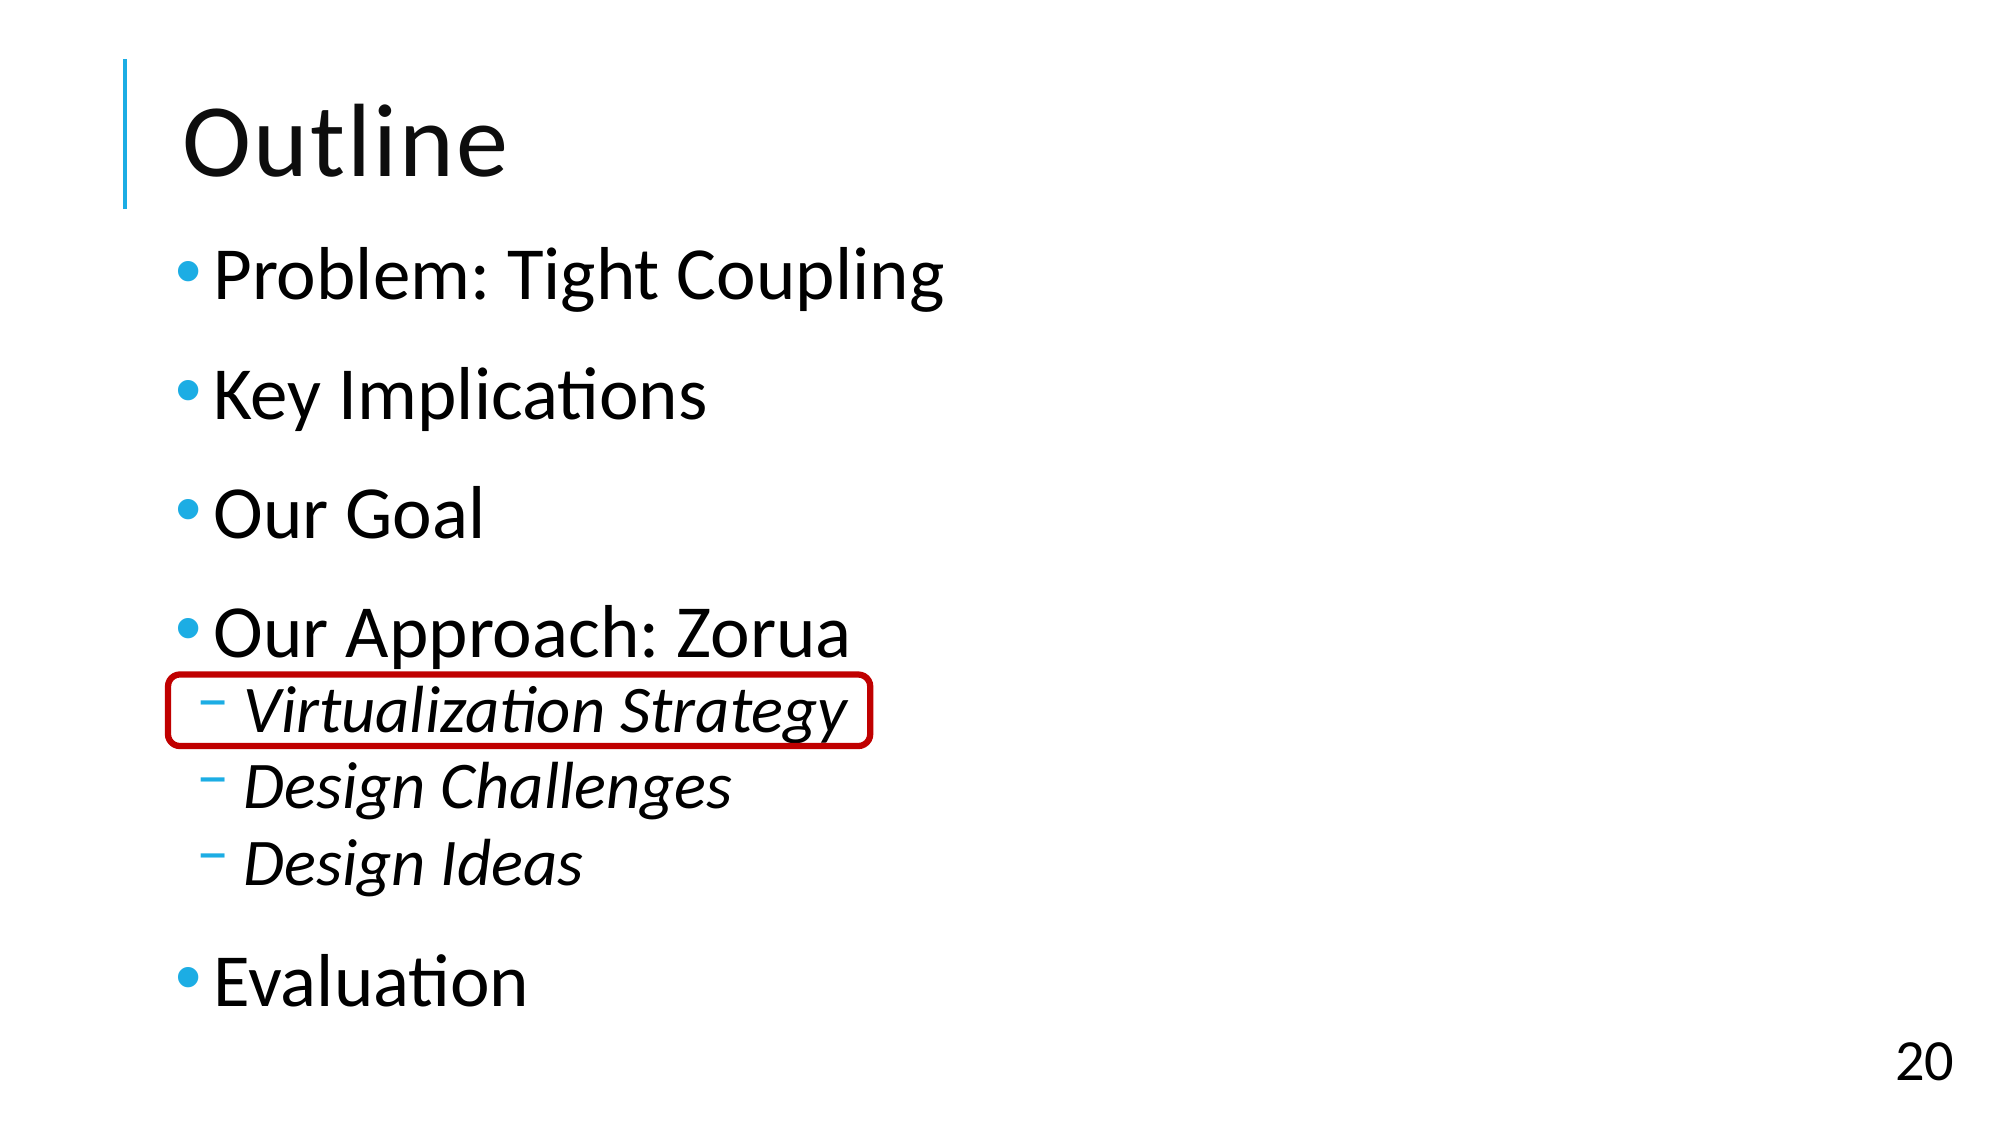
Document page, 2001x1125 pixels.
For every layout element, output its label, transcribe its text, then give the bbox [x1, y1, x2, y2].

slide_number 20 [1777, 1014, 1969, 1107]
text_box [166, 673, 872, 748]
title Outline [168, 23, 1763, 217]
list Problem: Tight Coupling Key Implications Our Goal Our Approach: Zorua Virtualization Strategy Design Challenges Design Ideas Evaluation [168, 217, 1763, 1035]
